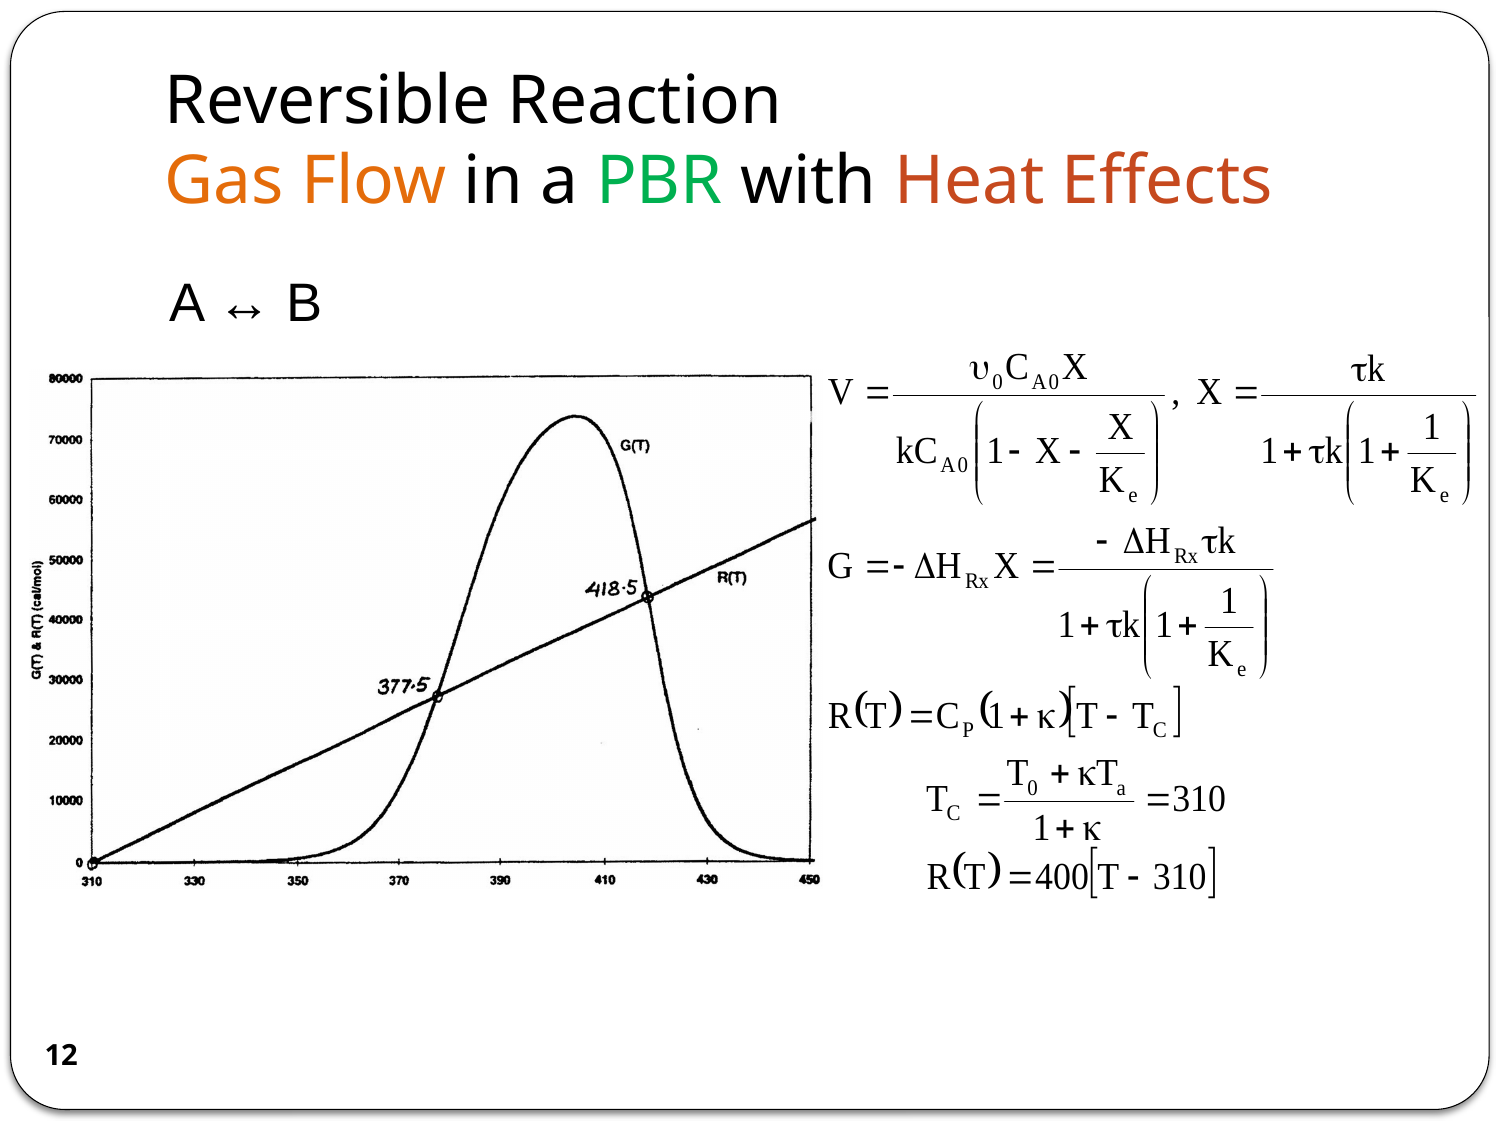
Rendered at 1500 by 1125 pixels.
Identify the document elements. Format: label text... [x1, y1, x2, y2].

picture [29, 369, 823, 889]
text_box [822, 340, 1484, 906]
text_box A ↔ B [154, 260, 988, 340]
title Reversible Reaction Gas Flow in a PBR with Heat Effects [150, 45, 1425, 233]
slide_number 12 [23, 1018, 99, 1094]
